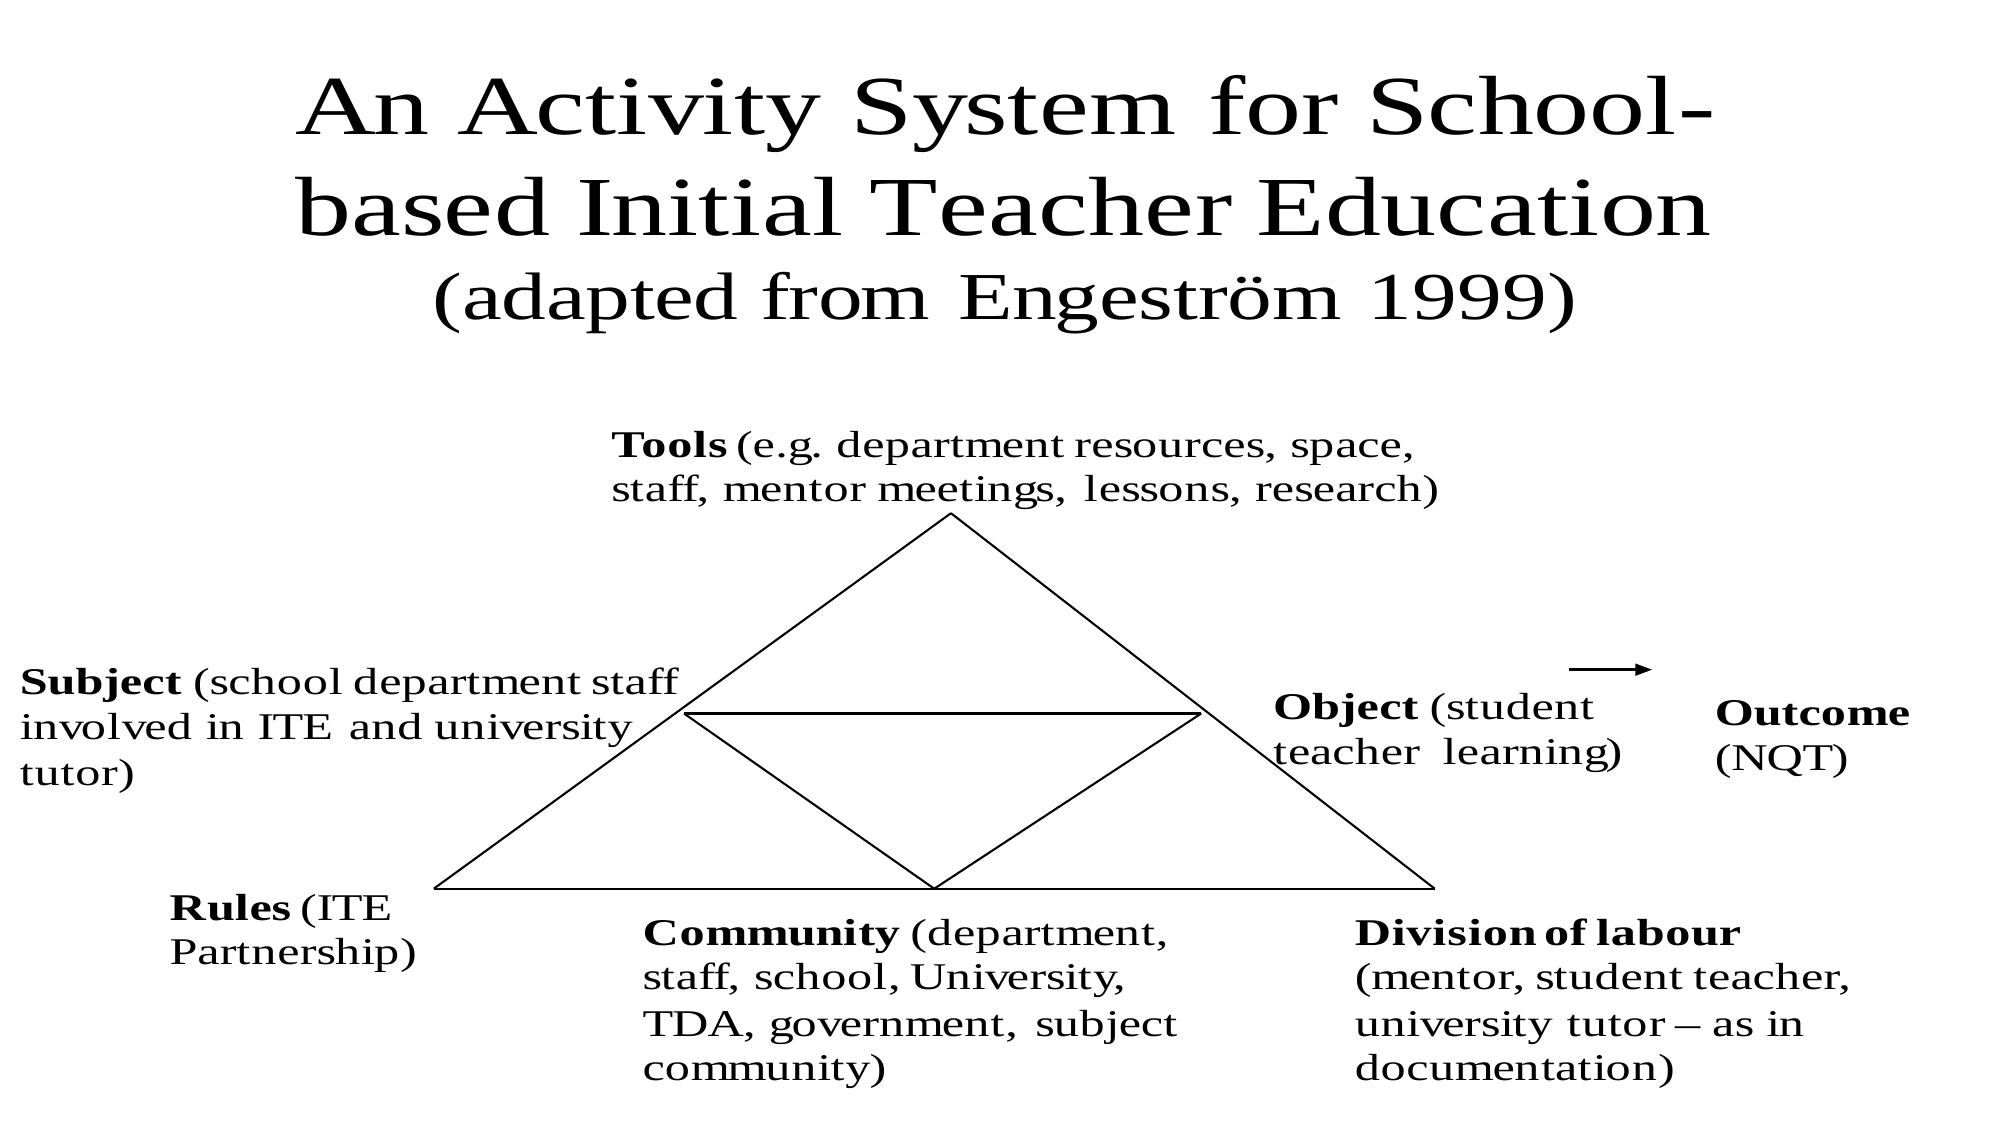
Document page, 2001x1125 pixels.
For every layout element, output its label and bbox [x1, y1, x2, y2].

text_box [0, 0, 2000, 1125]
